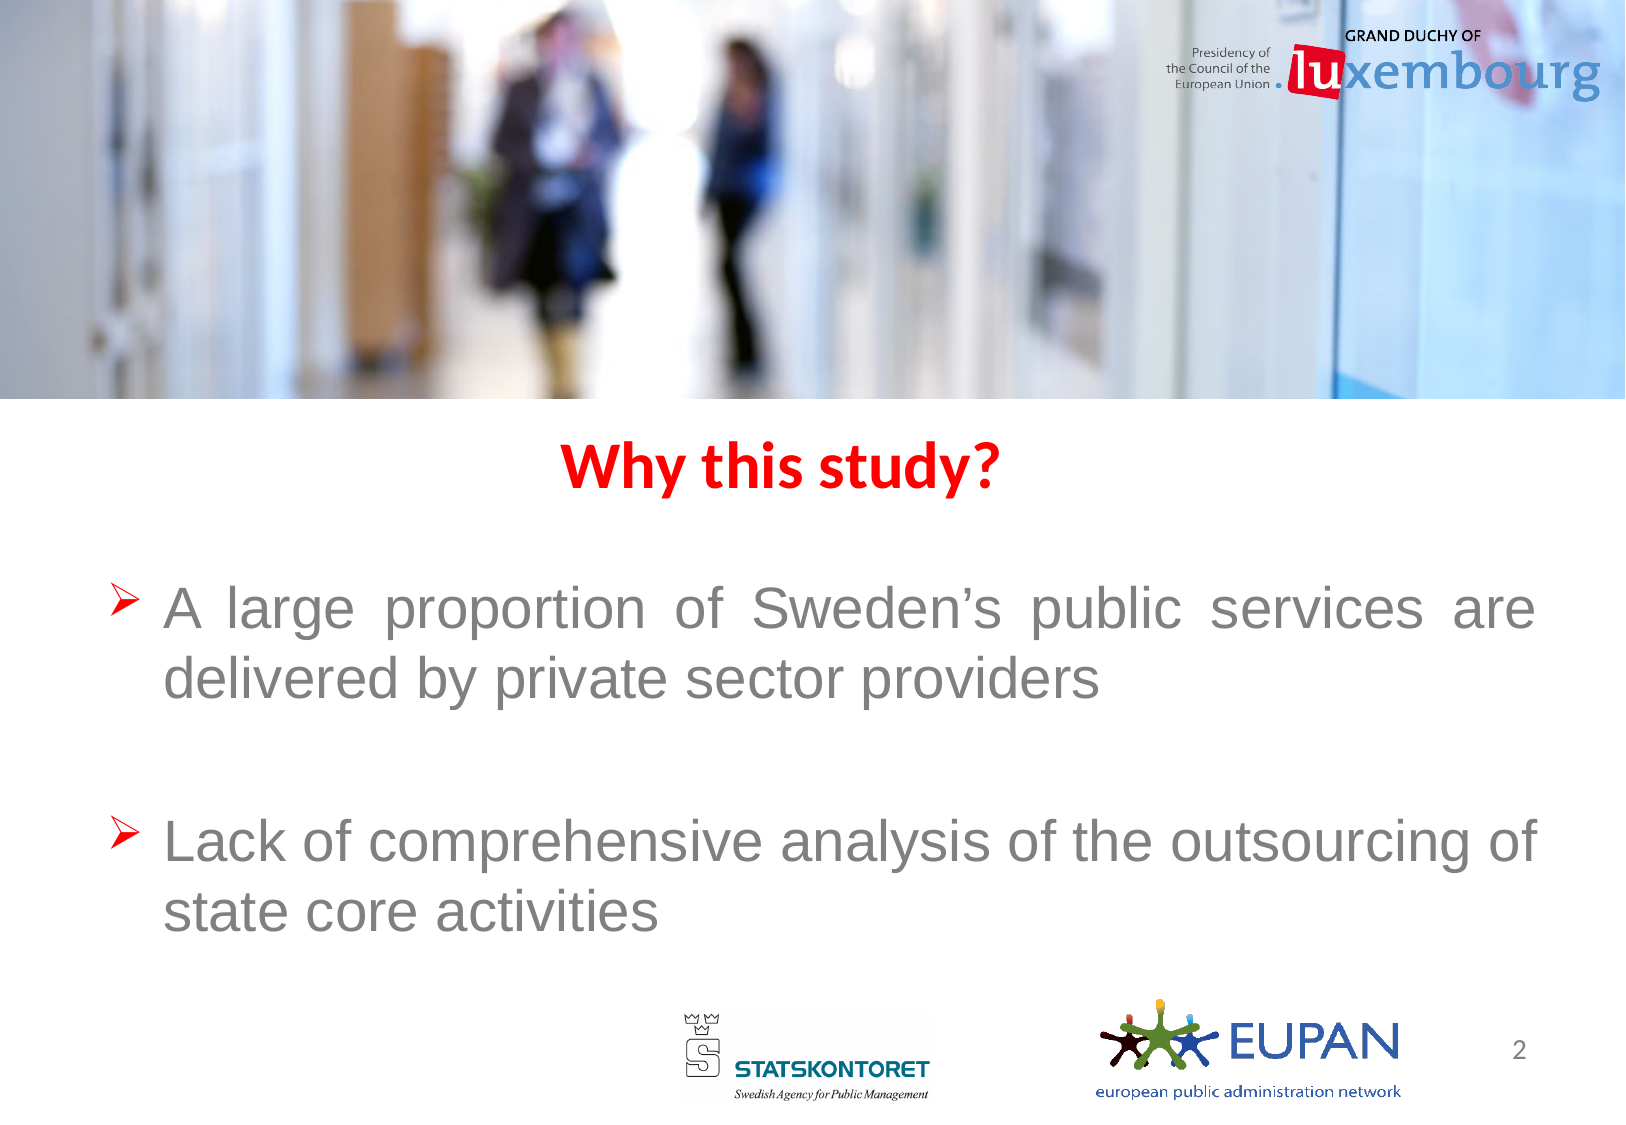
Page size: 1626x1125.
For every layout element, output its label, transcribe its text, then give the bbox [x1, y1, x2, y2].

picture [0, 0, 1625, 399]
picture [682, 1011, 932, 1103]
text_box Why this study? [127, 408, 1436, 514]
list A large proportion of Sweden’s public services are delivered by private sector providers Lack of comprehensive analysis of the outsourcing of state core activities [91, 562, 1555, 988]
slide_number 2 [1426, 1023, 1543, 1107]
picture [1096, 999, 1401, 1100]
